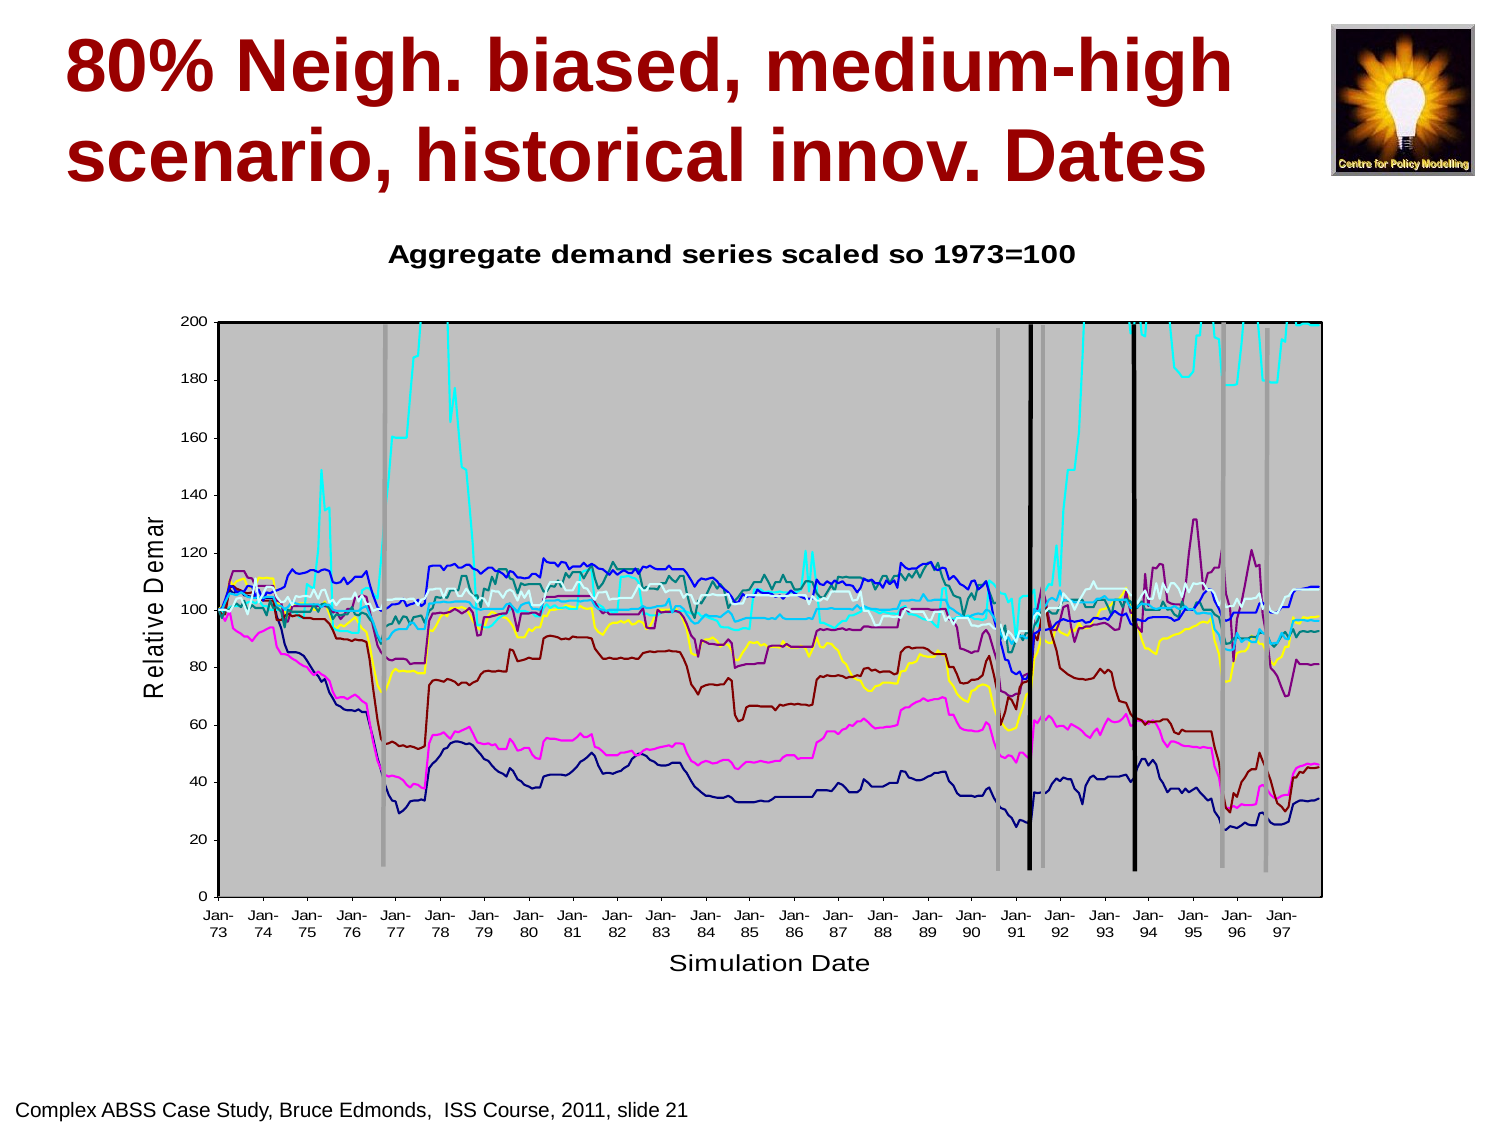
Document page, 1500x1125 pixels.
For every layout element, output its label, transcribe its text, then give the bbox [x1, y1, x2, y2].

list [88, 206, 1378, 1019]
picture [1331, 24, 1475, 176]
footer Complex ABSS Case Study, Bruce Edmonds, ISS Course, 2011, slide 21 [0, 1093, 1500, 1125]
title 80% Neigh. biased, medium-high scenario, historical innov. Dates [50, 37, 1313, 175]
